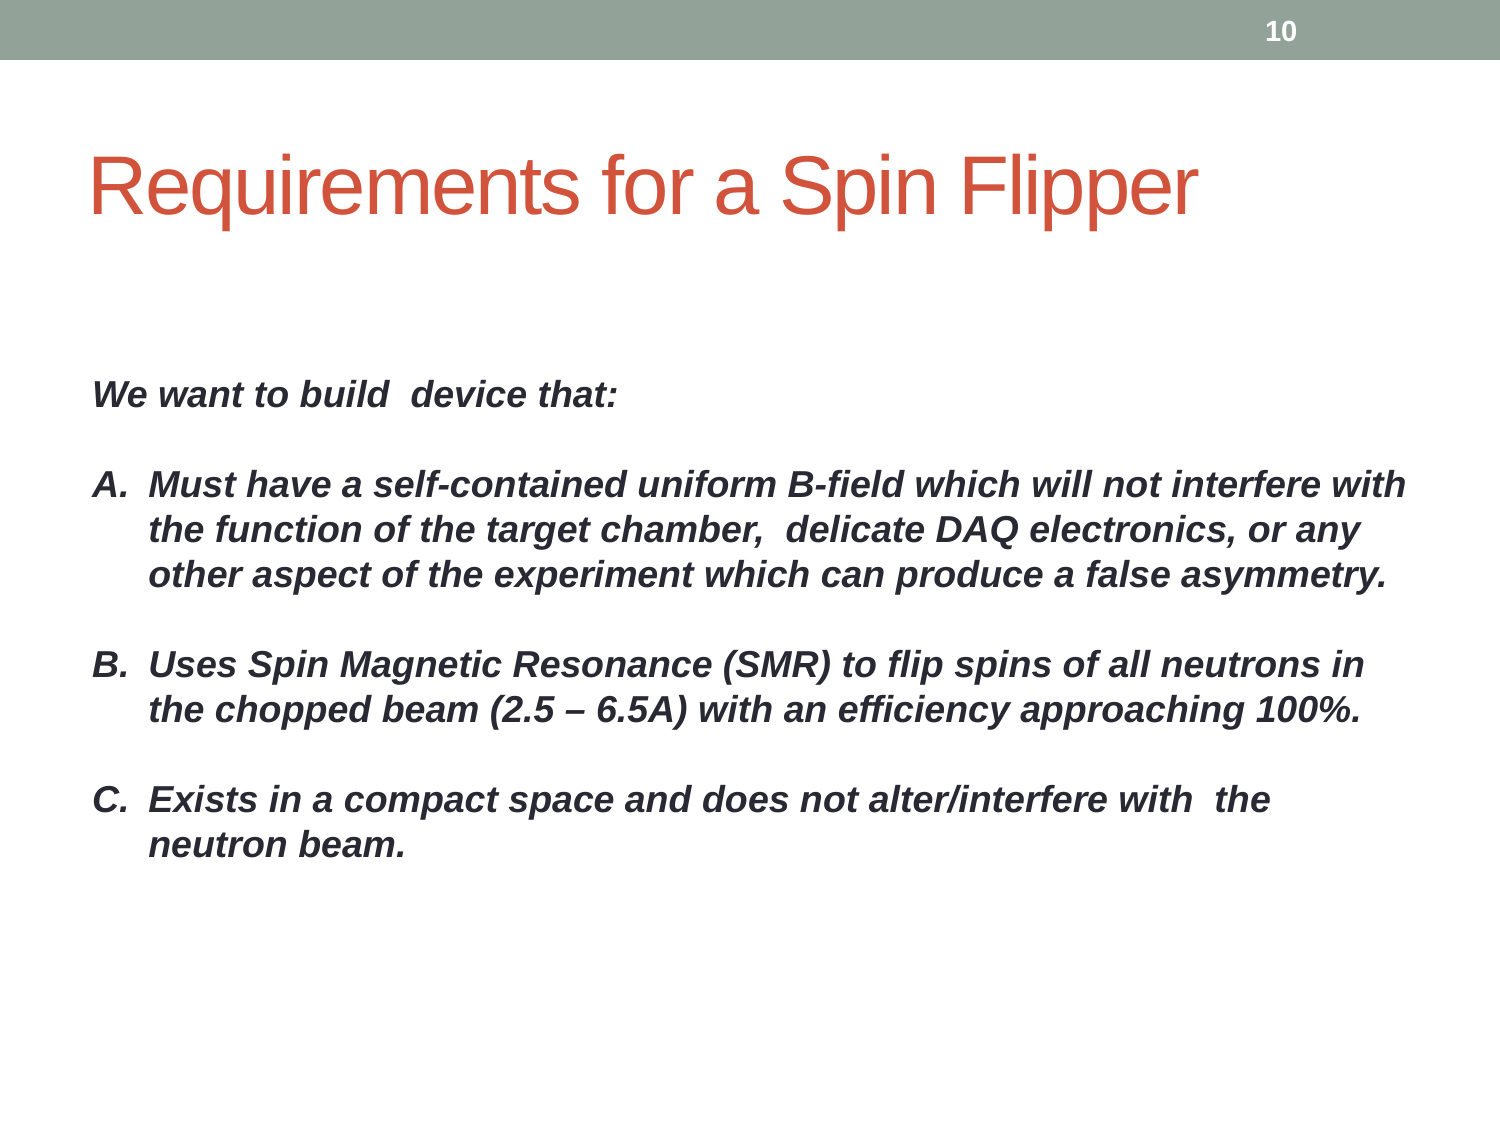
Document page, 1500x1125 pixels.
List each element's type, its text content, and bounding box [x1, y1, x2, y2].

title Requirements for a Spin Flipper [72, 99, 1423, 263]
text_box We want to build device that: Must have a self-contained uniform B-field which will not interfere with the function of the target chamber, delicate DAQ electronics, or any other aspect of the experiment which can produce a false asymmetry. Uses Spin Magnetic Resonance (SMR) to flip spins of all neutrons in the chopped beam (2.5 – 6.5A) with an efficiency approaching 100%. Exists in a compact space and does not alter/interfere with the neutron beam. [77, 362, 1428, 873]
slide_number 10 [1250, 3, 1425, 57]
